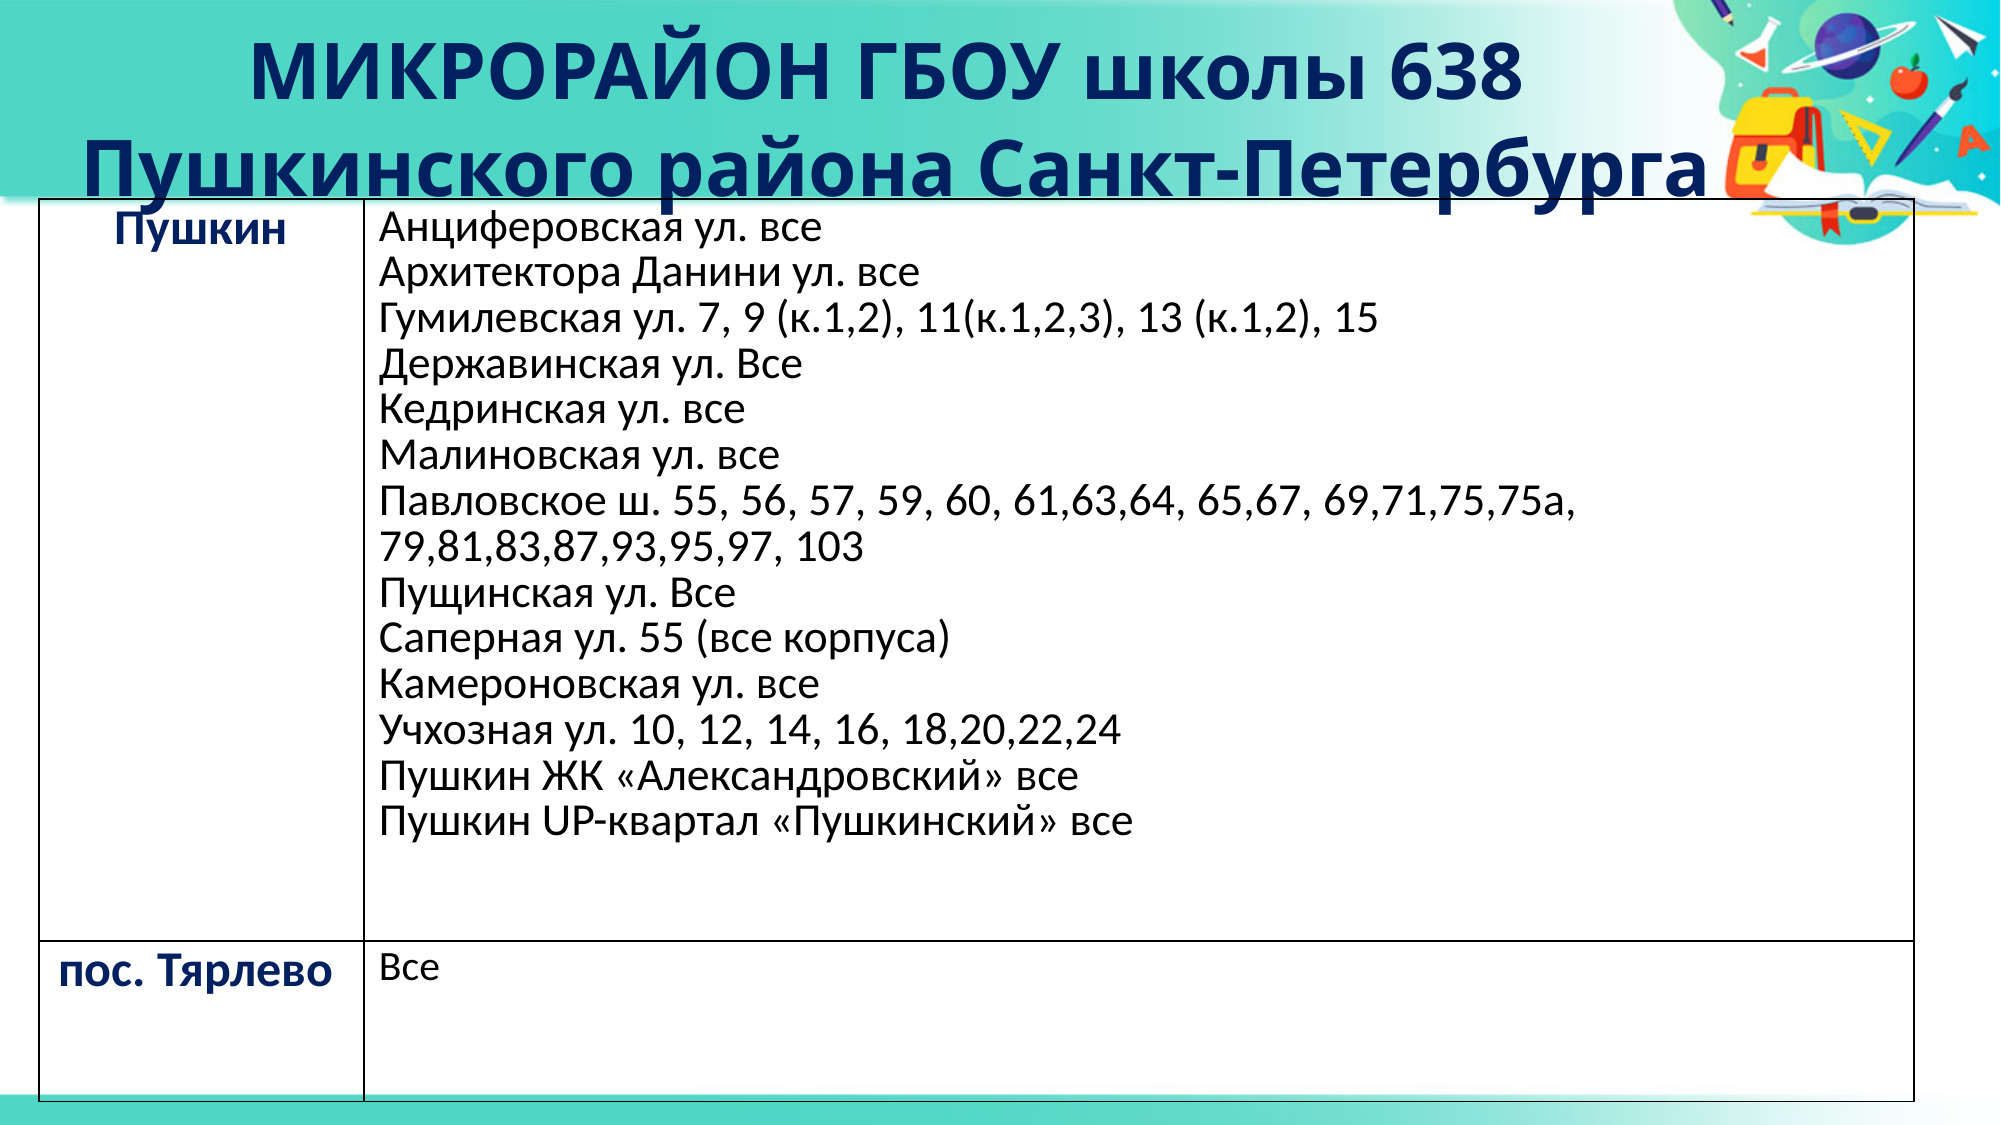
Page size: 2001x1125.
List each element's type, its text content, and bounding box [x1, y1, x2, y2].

table_cell Все [365, 942, 1913, 1101]
table_header Анциферовская ул. все Архитектора Данини ул. все Гумилевская ул. 7, 9 (к.1,2), 11(к.1,2,3), 13 (к.1,2), 15 Державинская ул. Все Кедринская ул. все Малиновская ул. все Павловское ш. 55, 56, 57, 59, 60, 61,63,64, 65,67, 69,71,75,75а, 79,81,83,87,93,95,97, 103 Пущинская ул. Все Саперная ул. 55 (все корпуса) Камероновская ул. все Учхозная ул. 10, 12, 14, 16, 18,20,22,24 Пушкин ЖК «Александровский» все Пушкин UP-квартал «Пушкинский» все [365, 200, 1913, 940]
title МИКРОРАЙОН ГБОУ школы 638 Пушкинского района Санкт-Петербурга [47, 10, 1745, 198]
table_cell пос. Тярлево [40, 942, 363, 1101]
table_header Пушкин [40, 200, 363, 940]
picture [0, 0, 2001, 1125]
